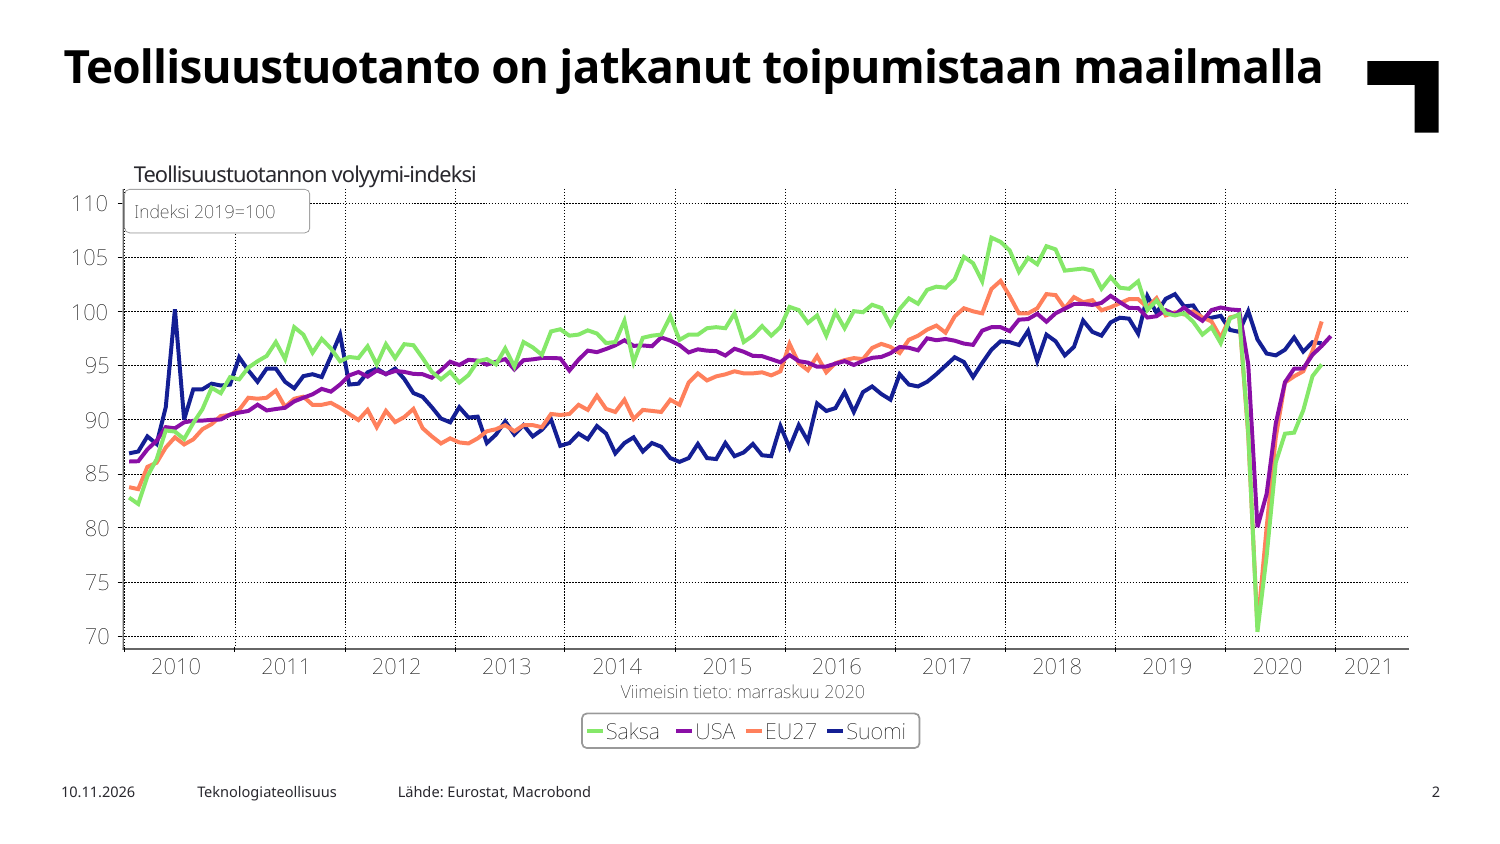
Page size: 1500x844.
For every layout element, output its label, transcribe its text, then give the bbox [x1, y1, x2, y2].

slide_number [46, 775, 182, 803]
footer Teknologiateollisuus [182, 775, 382, 803]
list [62, 180, 1439, 763]
text_box Teollisuustuotannon volyymi-indeksi [128, 154, 871, 179]
list Lähde: Eurostat, Macrobond [382, 775, 871, 803]
list Teollisuustuotanto on jatkanut toipumistaan maailmalla [46, 28, 1358, 135]
slide_number 2 [1313, 775, 1456, 803]
